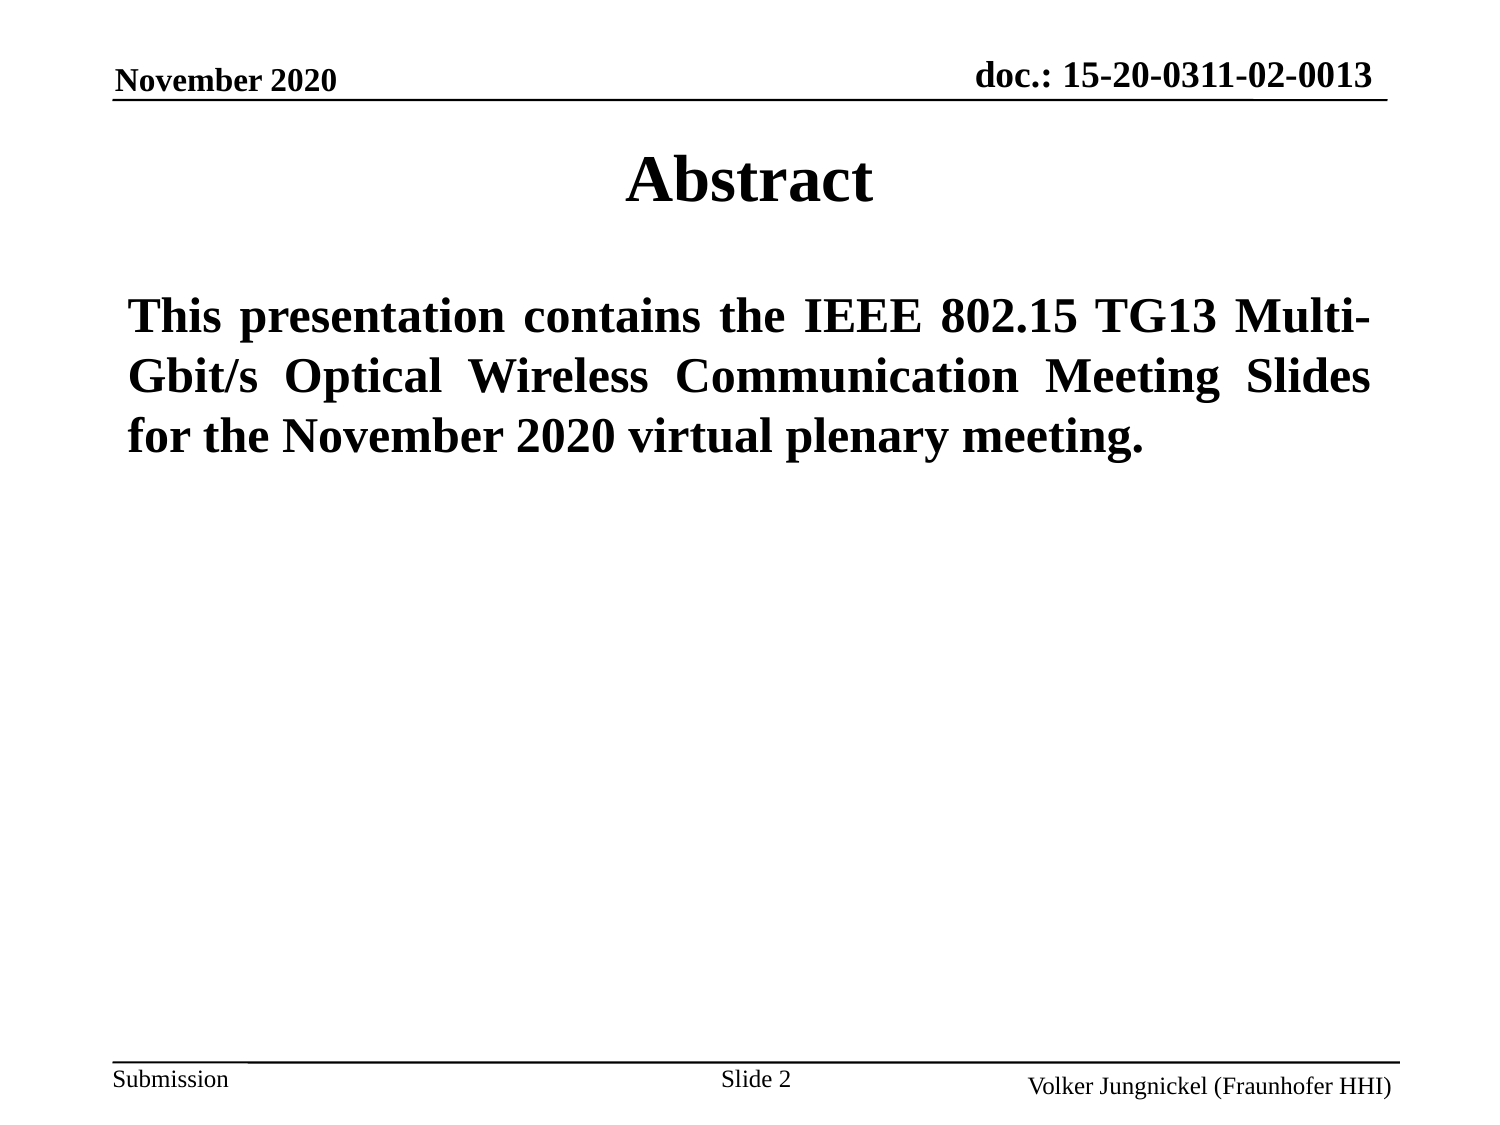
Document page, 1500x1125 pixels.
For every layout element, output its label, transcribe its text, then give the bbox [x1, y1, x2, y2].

text_box Abstract [112, 87, 1388, 263]
slide_number Slide 2 [711, 1061, 801, 1093]
text_box This presentation contains the IEEE 802.15 TG13 Multi- Gbit/s Optical Wireless Communication Meeting Slides for the November 2020 virtual plenary meeting. [112, 274, 1388, 950]
footer Volker Jungnickel (Fraunhofer HHI) [1012, 1062, 1439, 1100]
